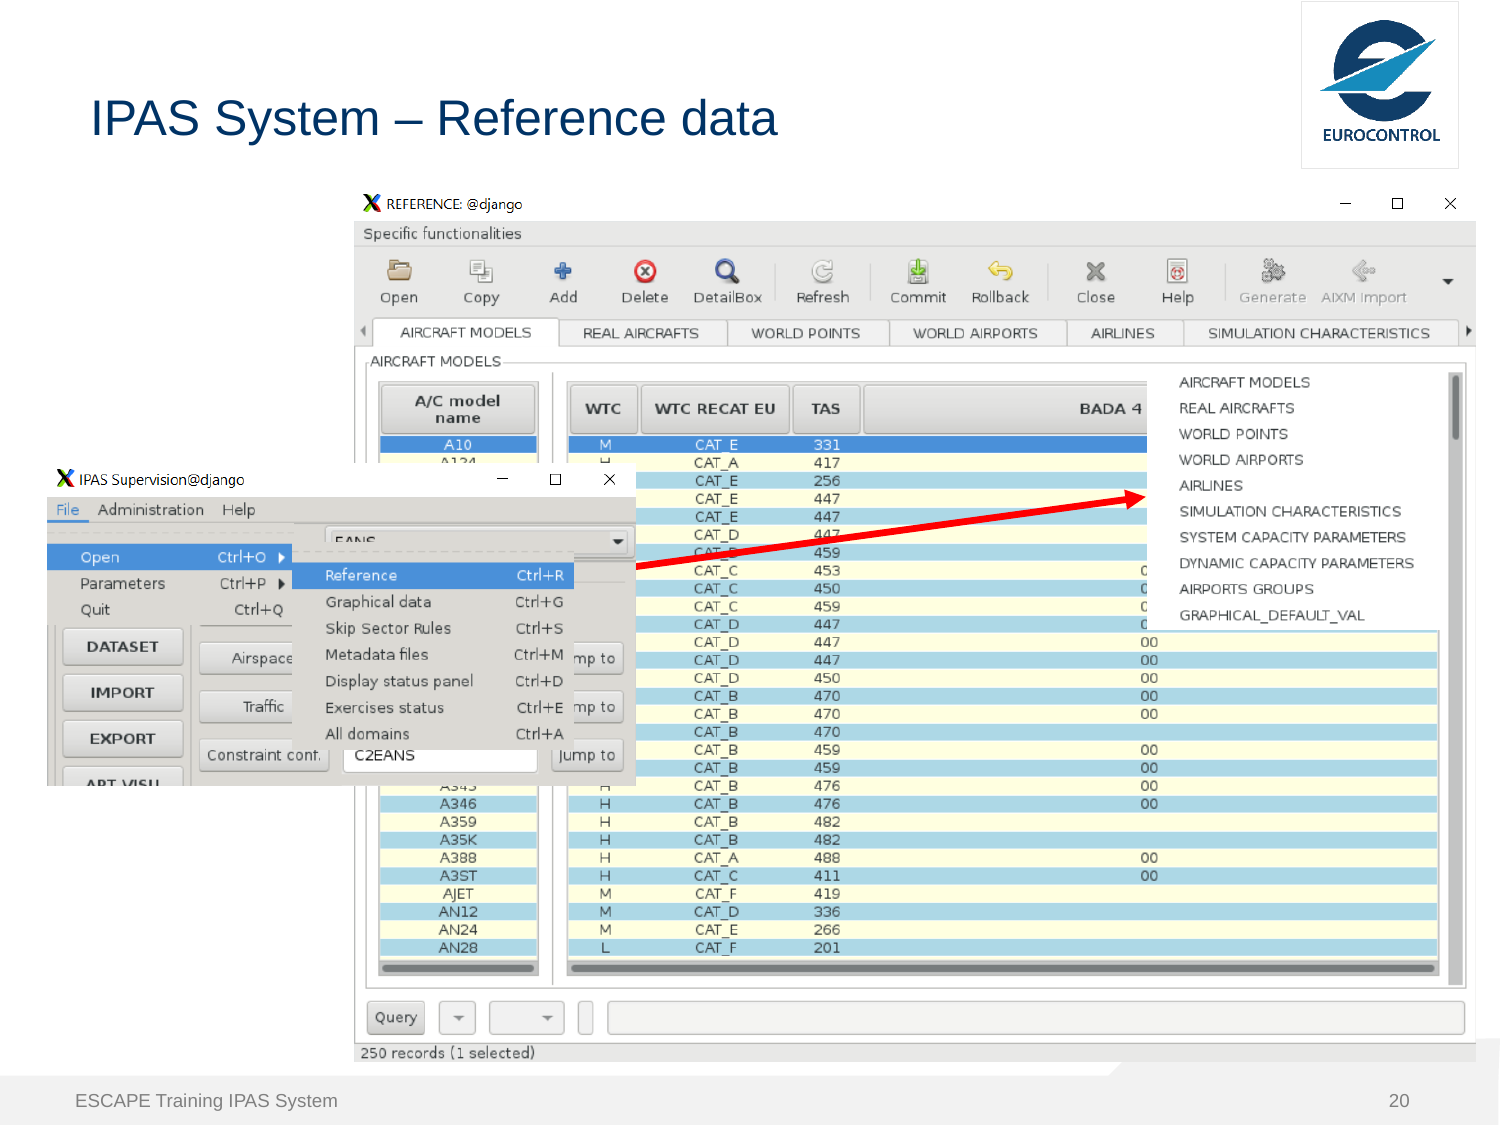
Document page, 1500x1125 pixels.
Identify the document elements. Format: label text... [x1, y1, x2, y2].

footer ESCAPE Training IPAS System [75, 1078, 760, 1123]
picture [1320, 20, 1440, 141]
picture [47, 463, 637, 786]
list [353, 186, 1477, 1063]
slide_number 20 [1346, 1078, 1425, 1123]
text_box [641, 496, 1147, 576]
title IPAS System – Reference data [75, 78, 1197, 206]
